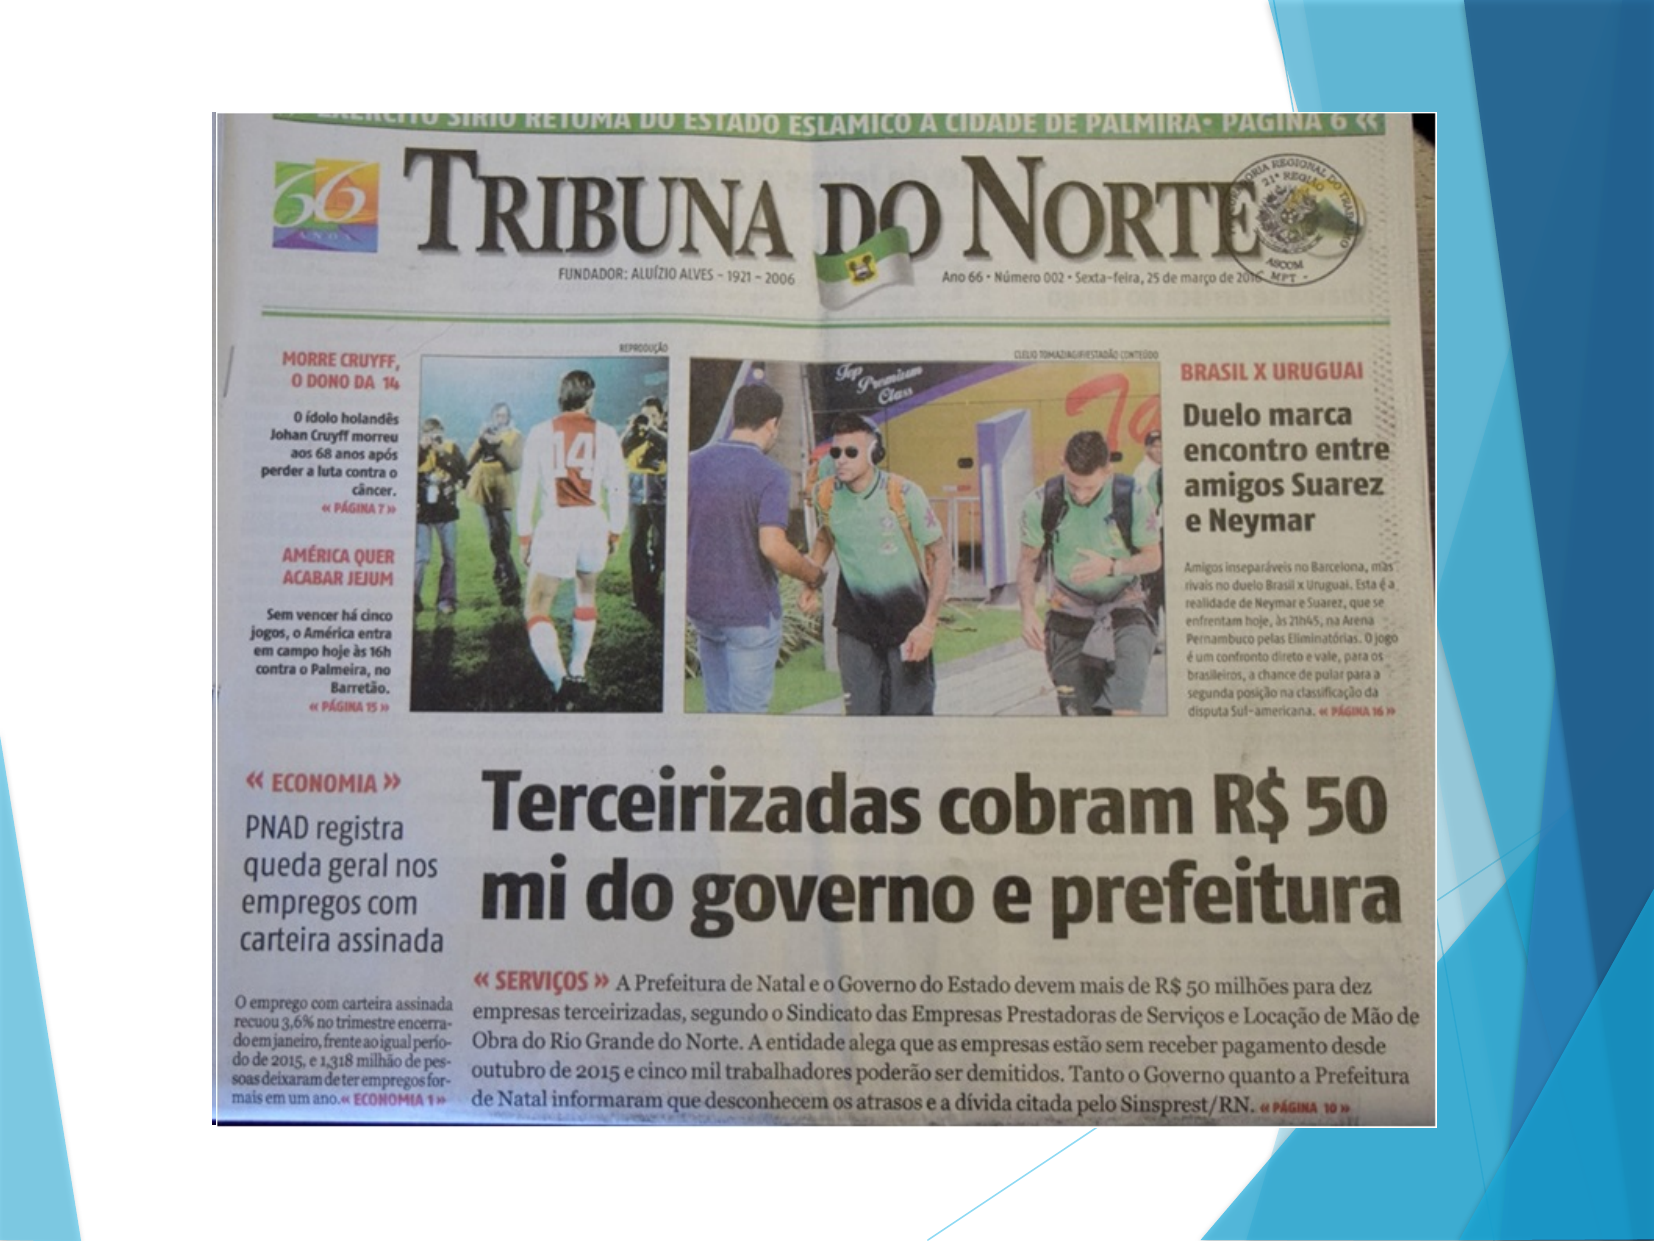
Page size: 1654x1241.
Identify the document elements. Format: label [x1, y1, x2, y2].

picture [216, 111, 1438, 1129]
